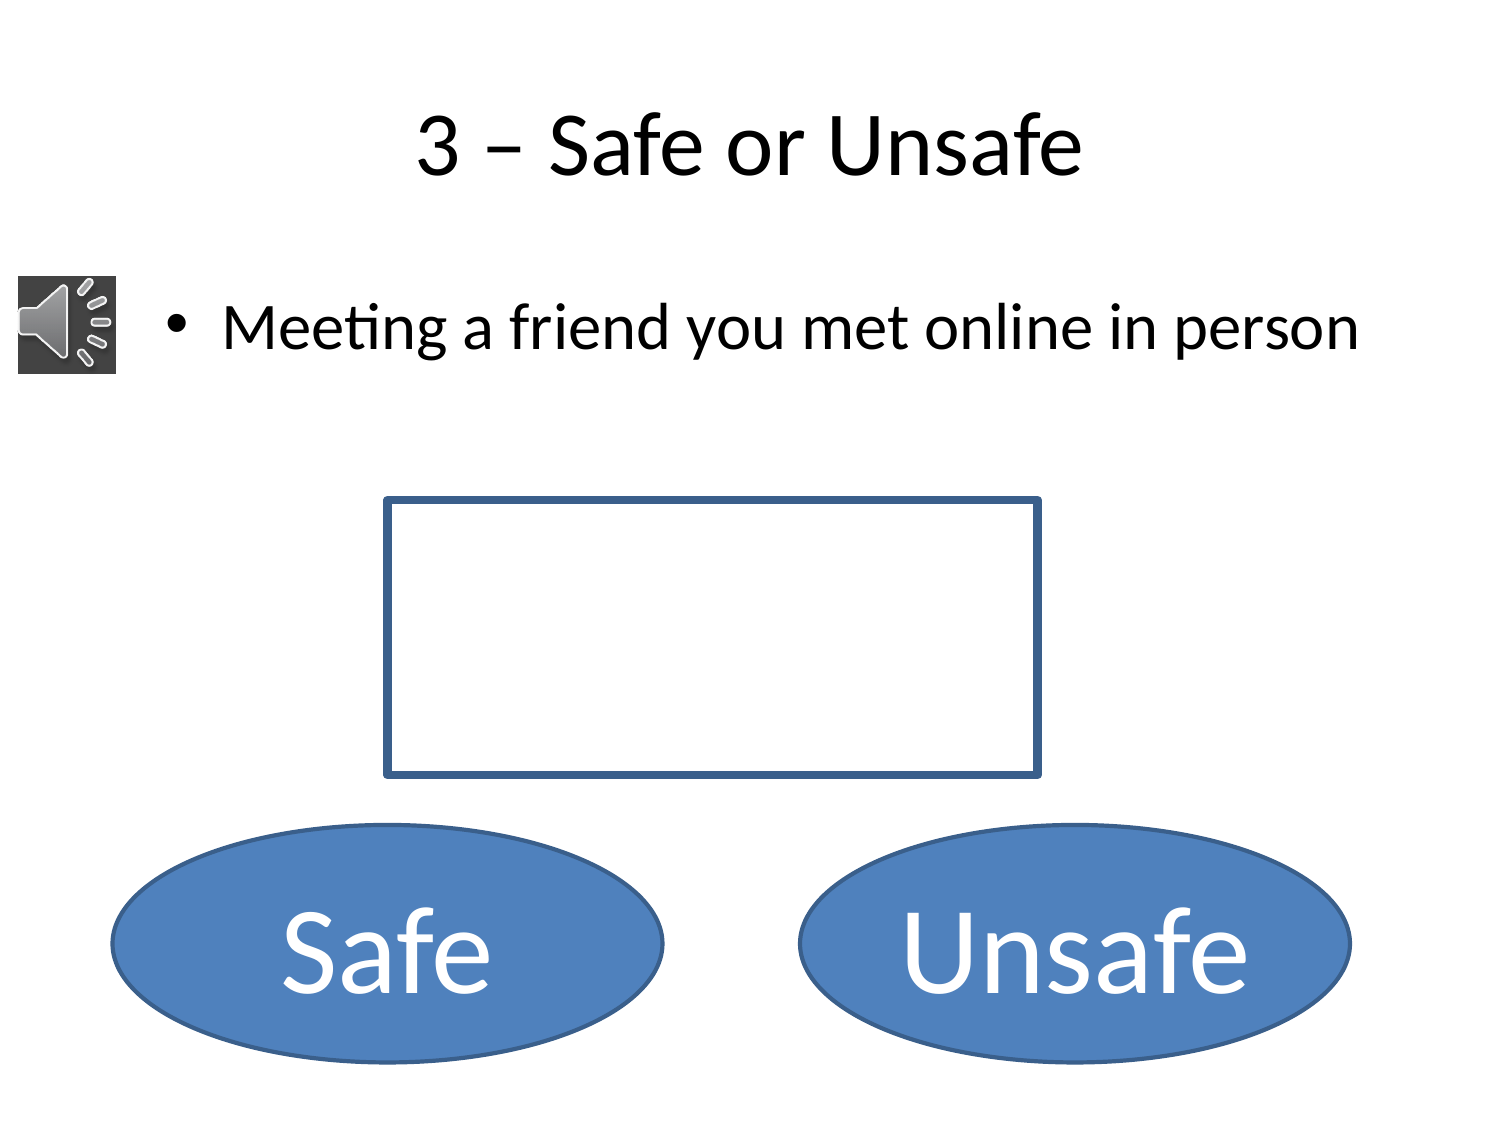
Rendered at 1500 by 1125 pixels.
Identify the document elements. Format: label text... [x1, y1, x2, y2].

text_box Unsafe [797, 822, 1353, 1065]
title 3 – Safe or Unsafe [75, 45, 1425, 233]
list Meeting a friend you met online in person [150, 275, 1425, 475]
text_box Safe [110, 822, 665, 1065]
picture [16, 274, 118, 376]
text_box [385, 498, 1040, 777]
